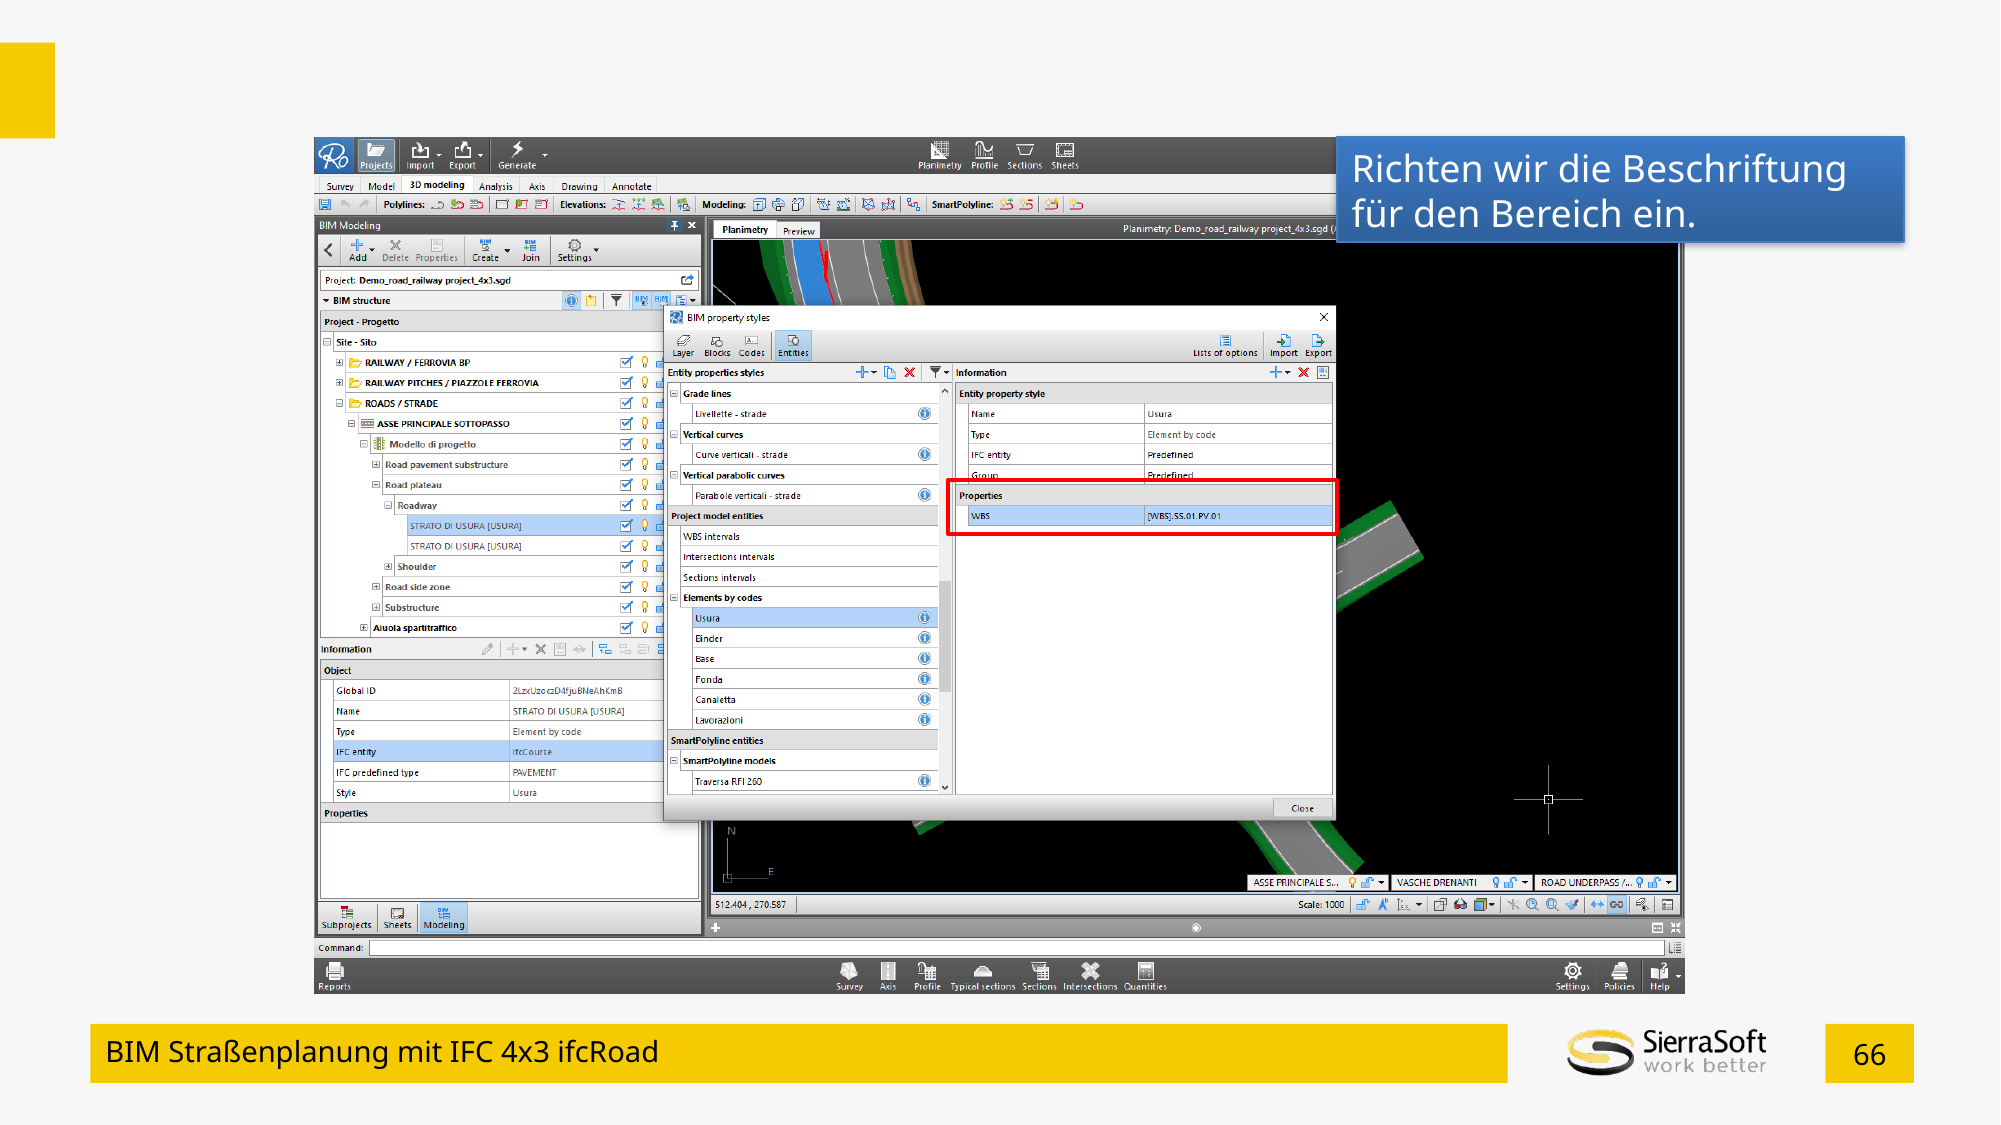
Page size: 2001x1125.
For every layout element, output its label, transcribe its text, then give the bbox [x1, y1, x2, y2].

footer BIM Straßenplanung mit IFC 4x3 ifcRoad [90, 1023, 1473, 1083]
picture [314, 136, 1686, 994]
slide_number 66 [1825, 1024, 1914, 1084]
picture [1567, 1028, 1766, 1076]
text_box Richten wir die Beschriftung für den Bereich ein. [1686, 136, 1905, 243]
